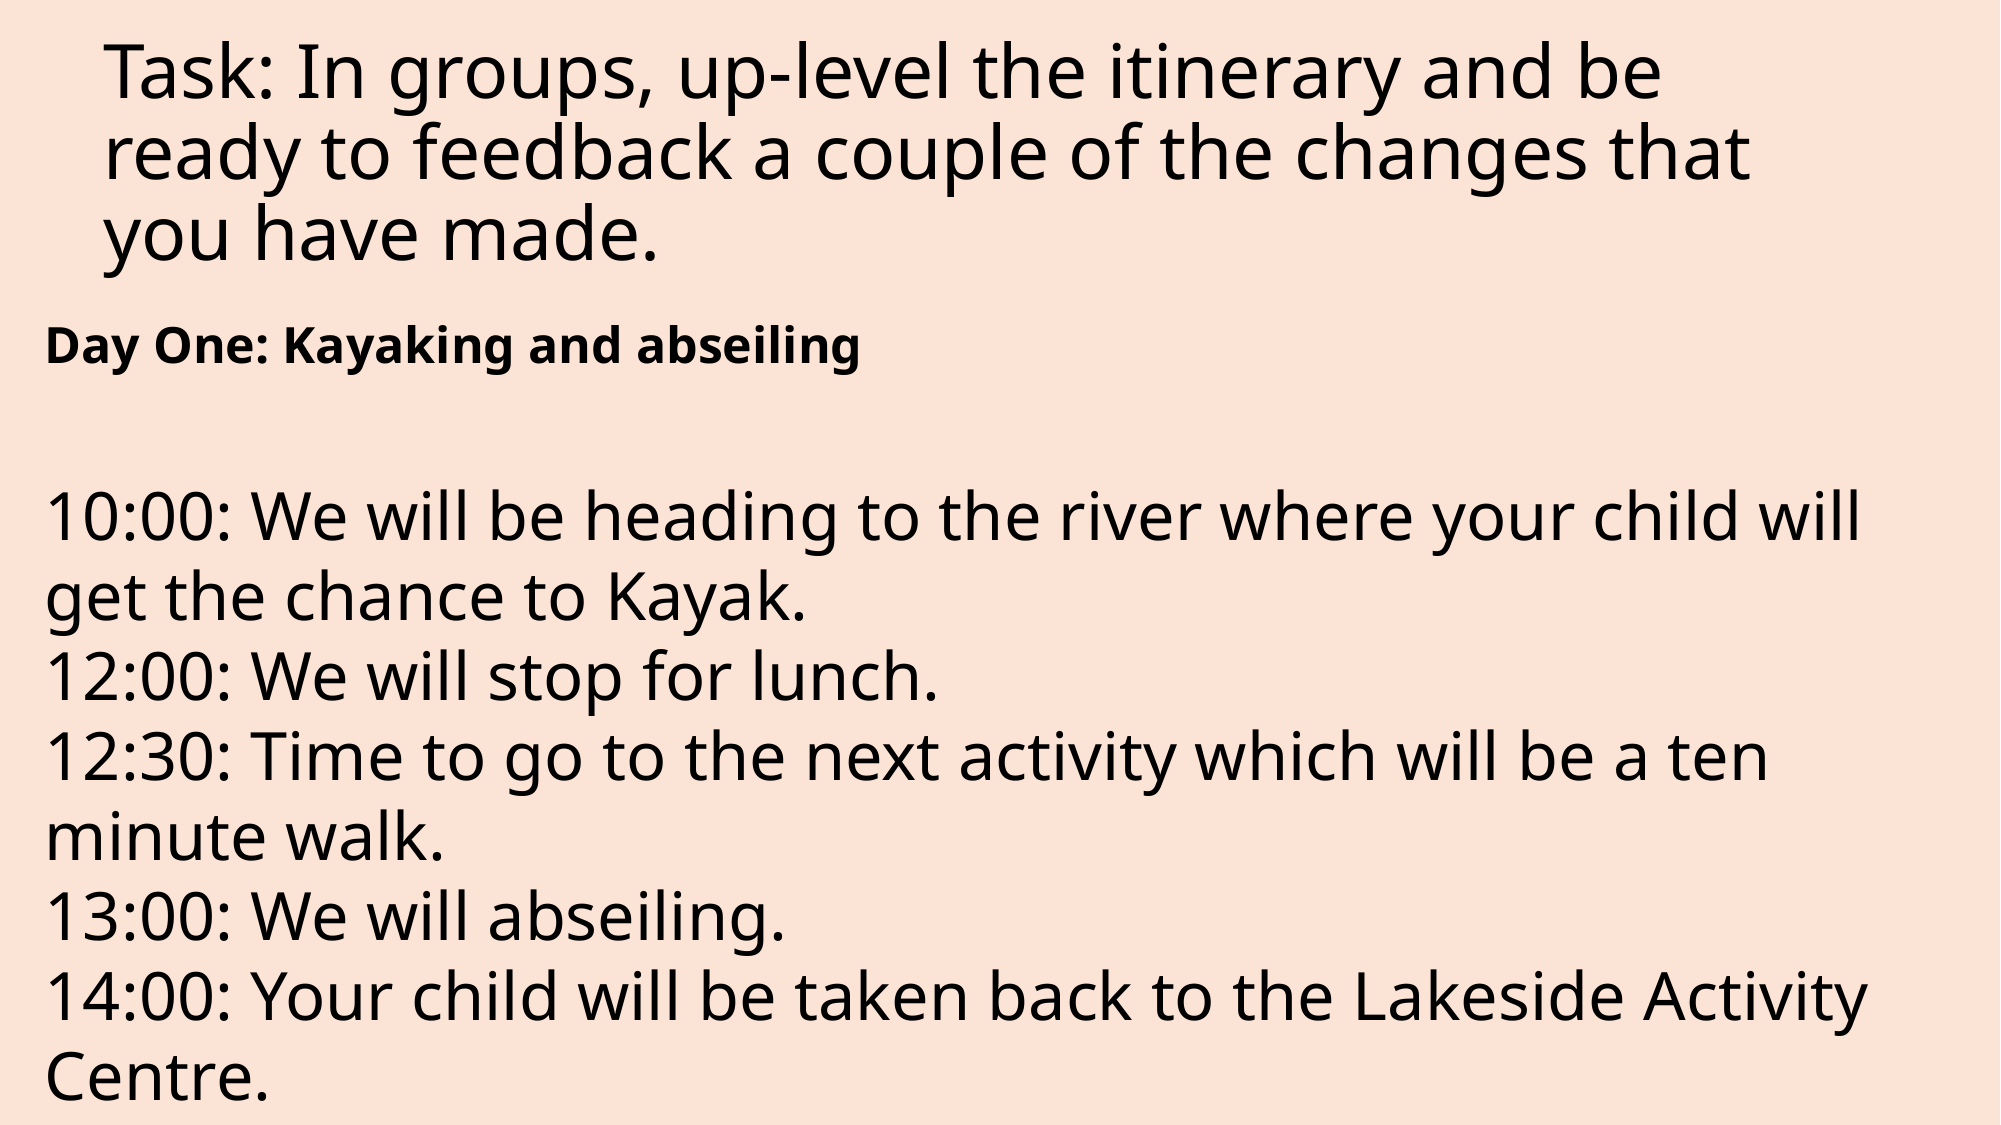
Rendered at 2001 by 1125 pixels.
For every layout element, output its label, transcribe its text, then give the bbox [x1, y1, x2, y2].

title Task: In groups, up-level the itinerary and be ready to feedback a couple of the changes that you have made. [88, 46, 1814, 265]
text_box Day One: Kayaking and abseiling ​ ​ 10:00: We will be heading to the river where your child will get the chance to Kayak. ​ 12:00: We will stop for lunch. ​ 12:30: Time to go to the next activity which will be a ten minute walk. ​ 13:00: We will abseiling. ​ 14:00: Your child will be taken back to the Lakeside Activity Centre. ​ [29, 306, 1982, 1121]
